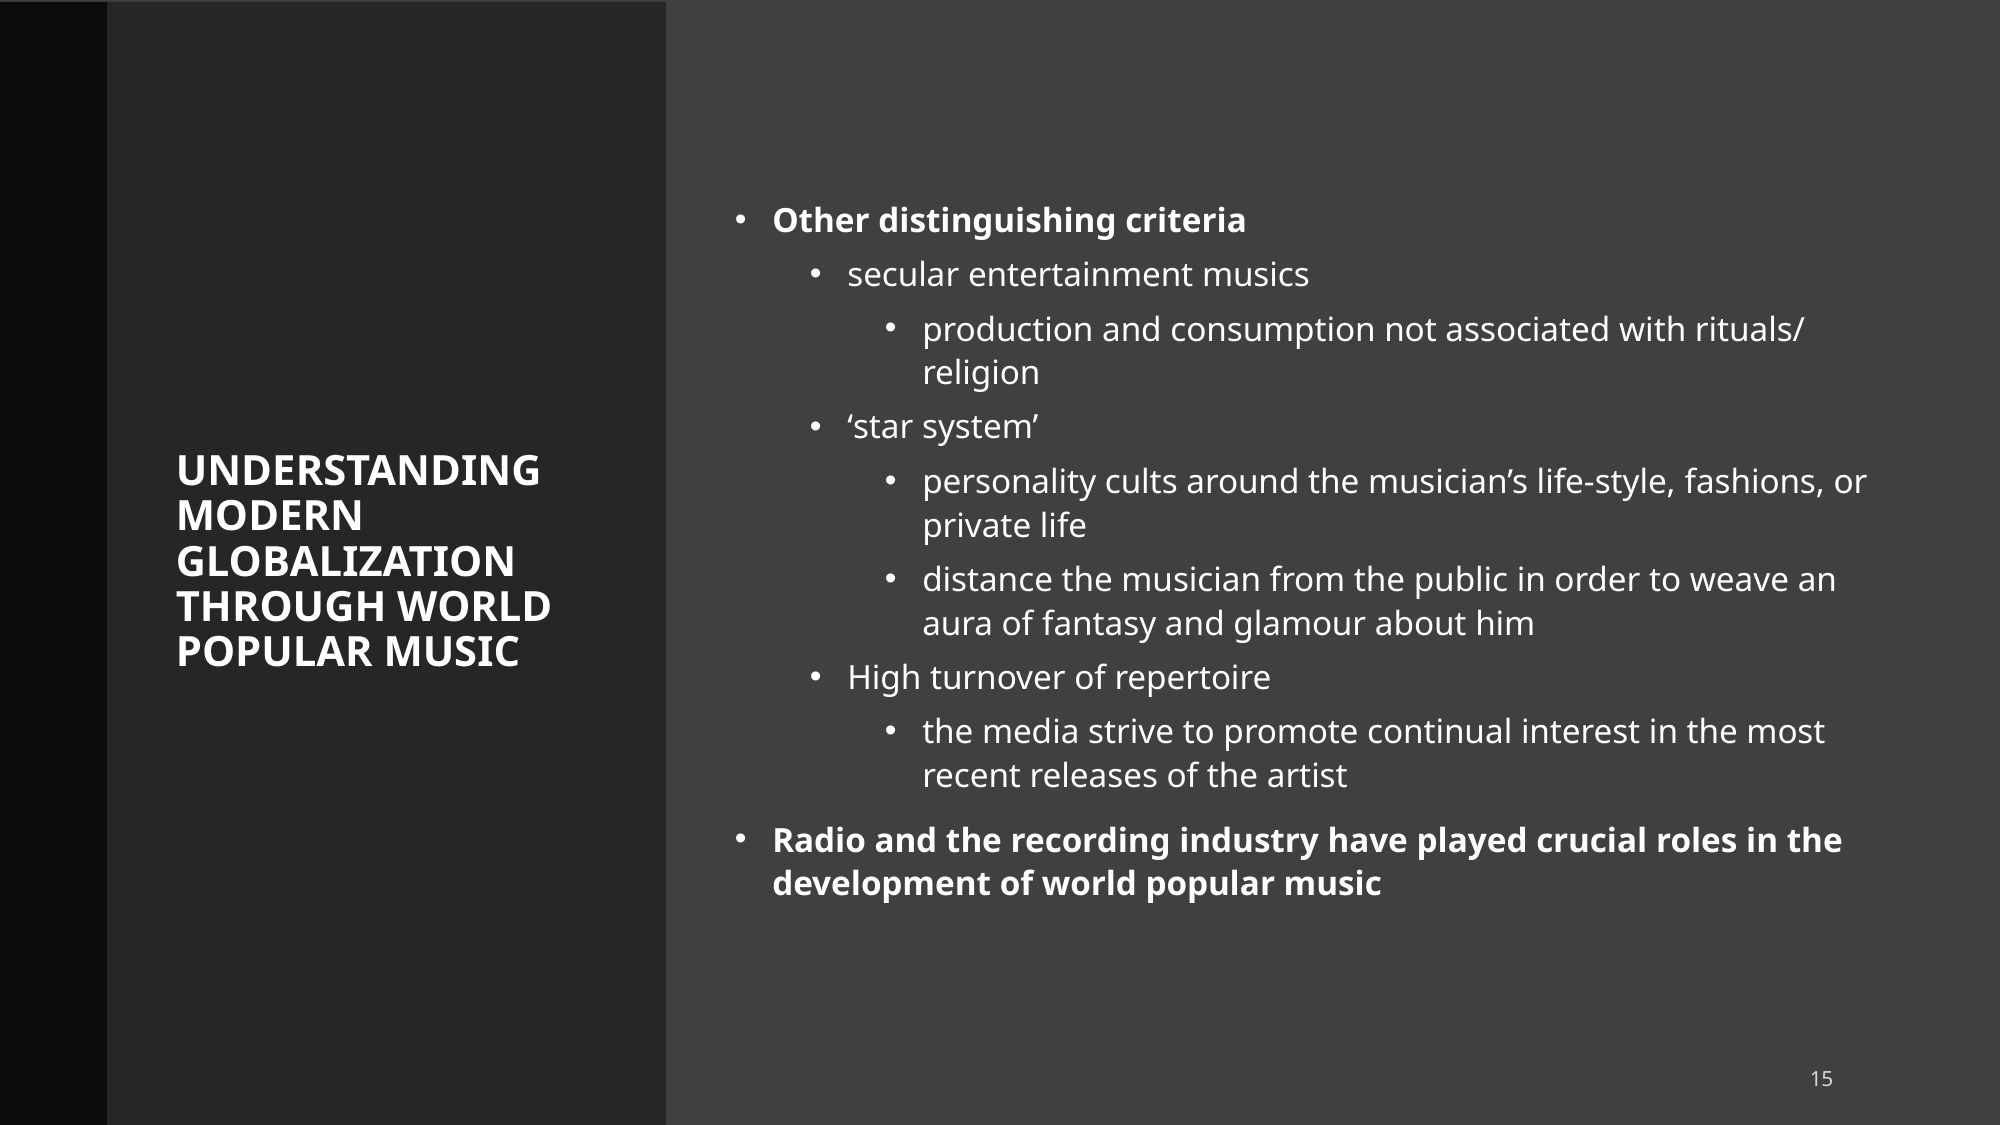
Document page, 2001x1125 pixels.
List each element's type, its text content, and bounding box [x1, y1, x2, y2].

text_box [108, 0, 667, 1125]
list Other distinguishing criteria secular entertainment musics production and consumption not associated with rituals/ religion ‘star system’ personality cults around the musician’s life-style, fashions, or private life distance the musician from the public in order to weave an aura of fantasy and glamour about him High turnover of repertoire the media strive to promote continual interest in the most recent releases of the artist Radio and the recording industry have played crucial roles in the development of world popular music [719, 98, 1890, 1064]
text_box [0, 0, 108, 1125]
text_box [667, 0, 2000, 1125]
title Understanding modern globalization through world popular music [160, 190, 613, 935]
slide_number 15 [1724, 1064, 1849, 1110]
